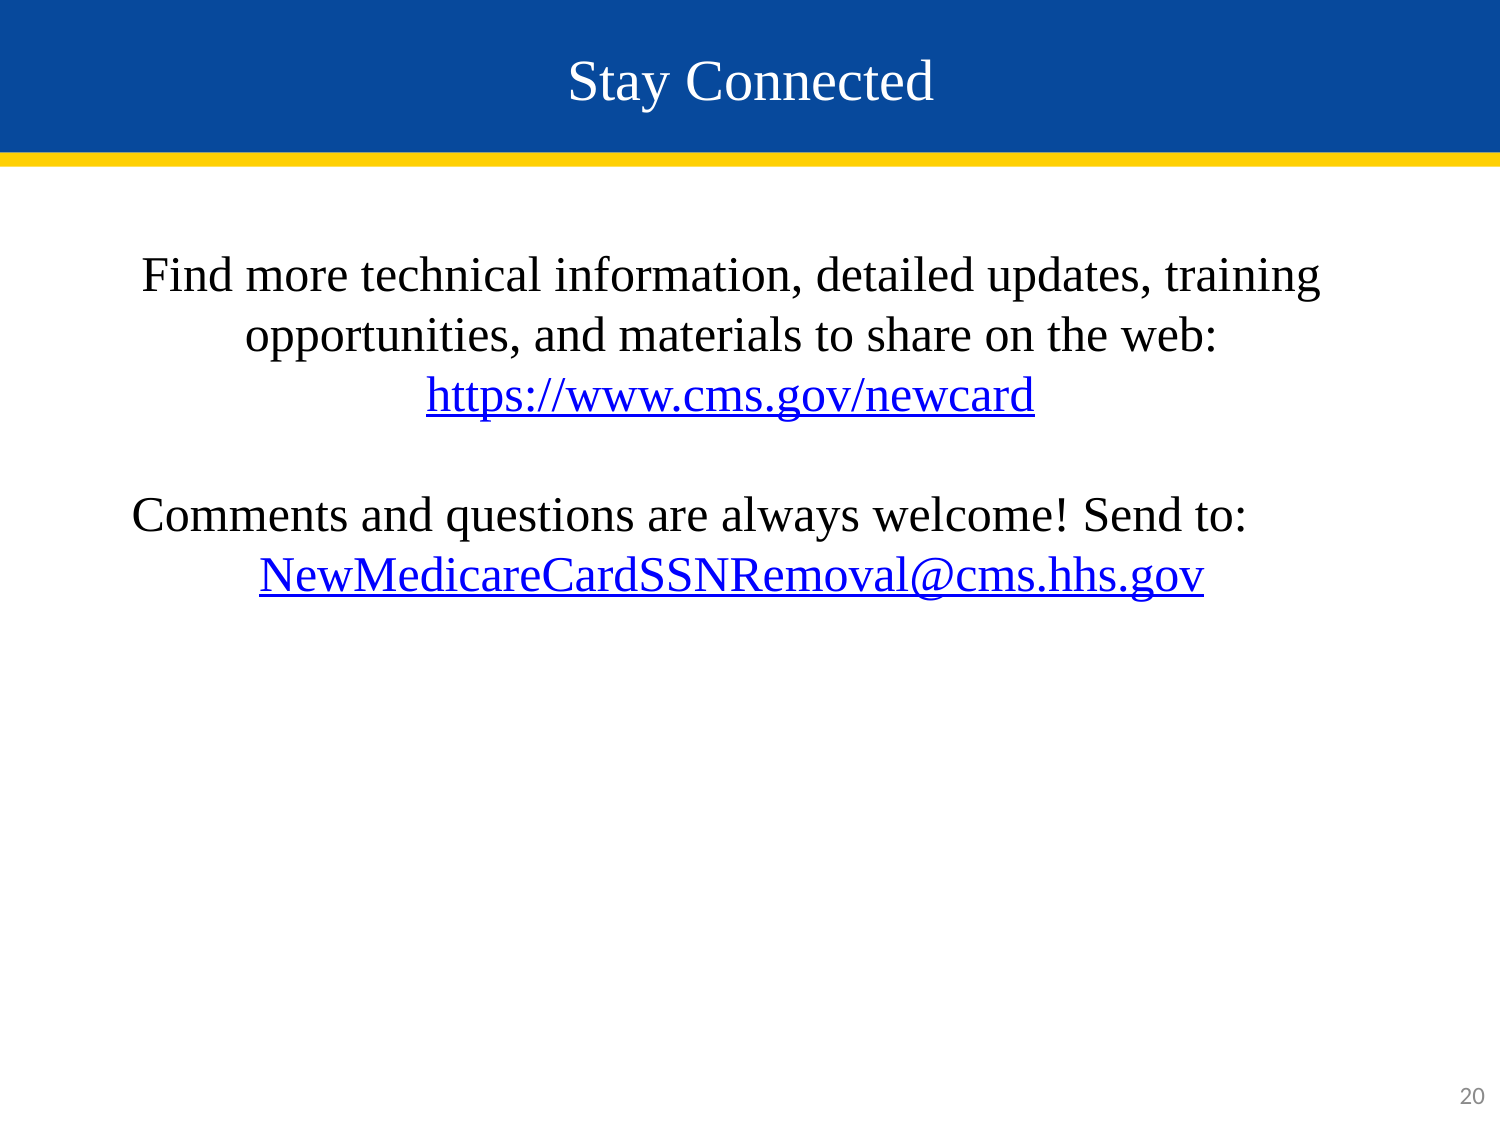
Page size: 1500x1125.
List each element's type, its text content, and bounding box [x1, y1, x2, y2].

title Stay Connected [62, 42, 1438, 230]
slide_number 20 [1149, 1064, 1500, 1125]
text_box Find more technical information, detailed updates, training opportunities, and materials to share on the web: https://www.cms.gov/newcard Comments and questions are always welcome! Send to: NewMedicareCardSSNRemoval@cms.hhs.gov [97, 181, 1364, 662]
